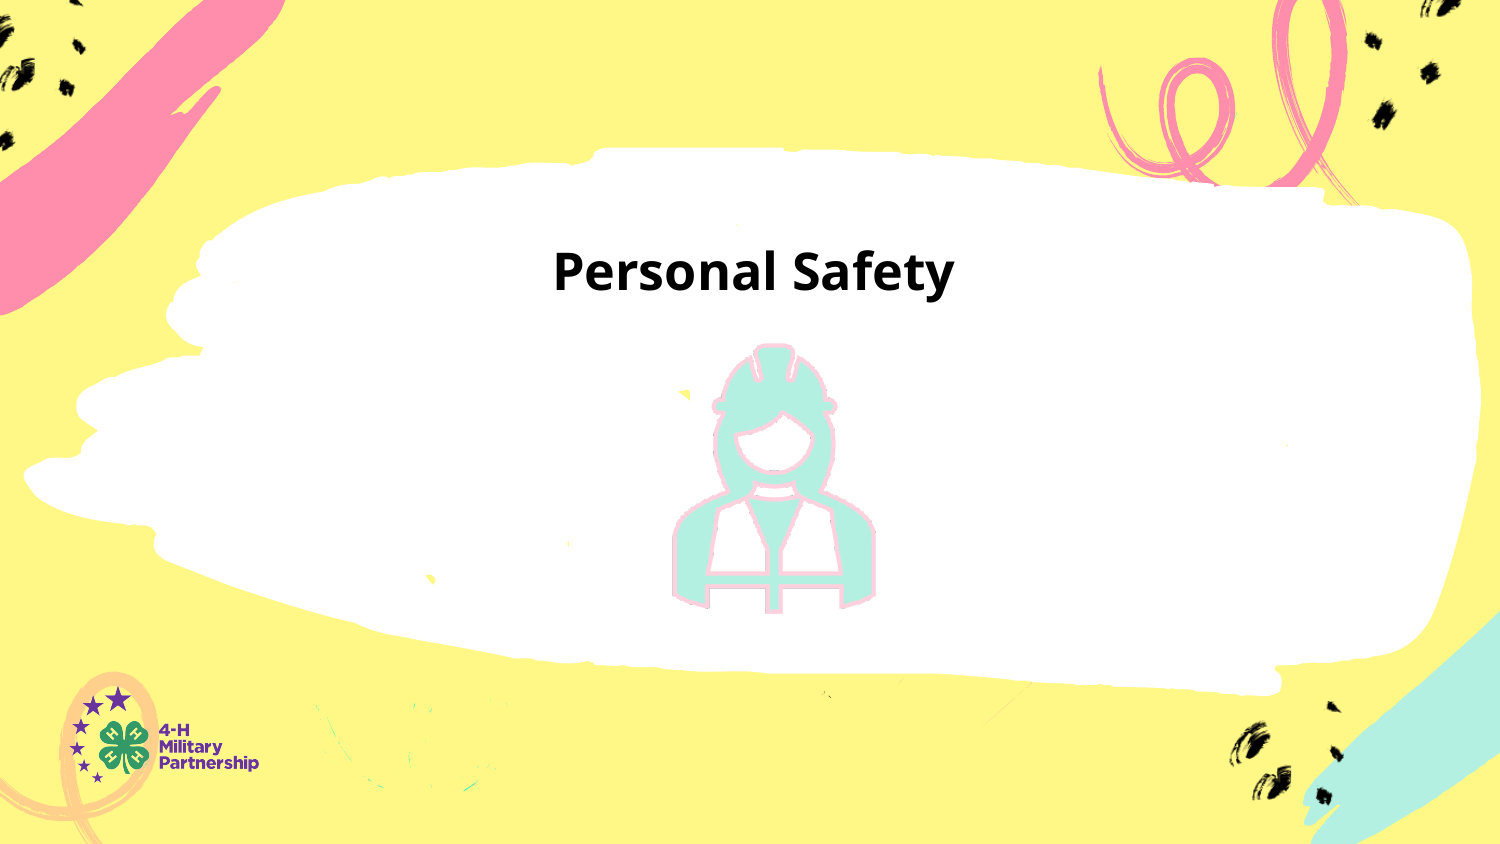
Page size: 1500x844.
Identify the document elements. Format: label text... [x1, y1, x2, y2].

picture [1355, 0, 1463, 132]
picture [620, 329, 929, 638]
picture [1208, 701, 1344, 844]
picture [69, 685, 259, 783]
subtitle Personal Safety [279, 232, 1221, 307]
text_box [0, 0, 286, 316]
picture [0, 0, 102, 182]
